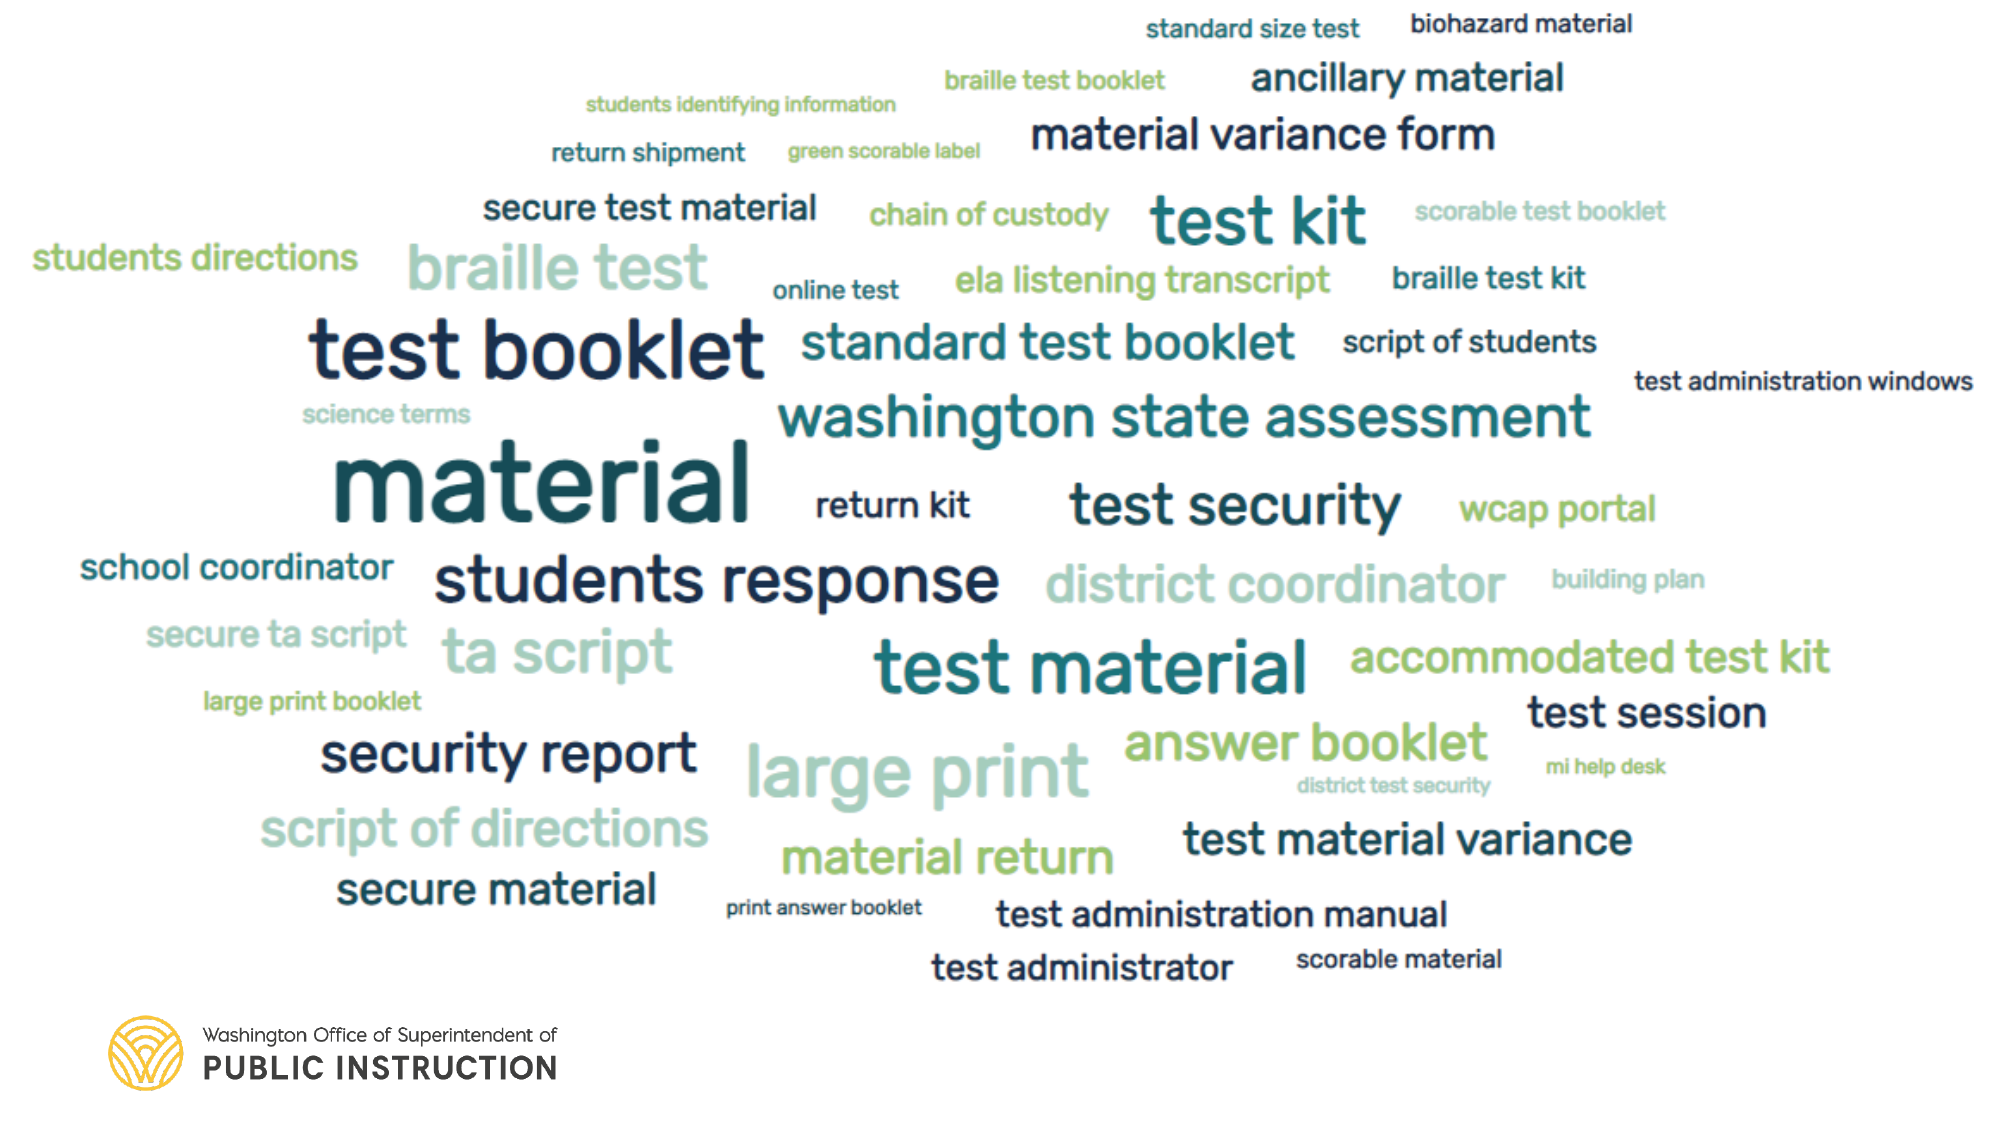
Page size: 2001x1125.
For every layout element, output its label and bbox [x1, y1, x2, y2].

picture [19, 5, 1981, 999]
picture [108, 1015, 558, 1091]
